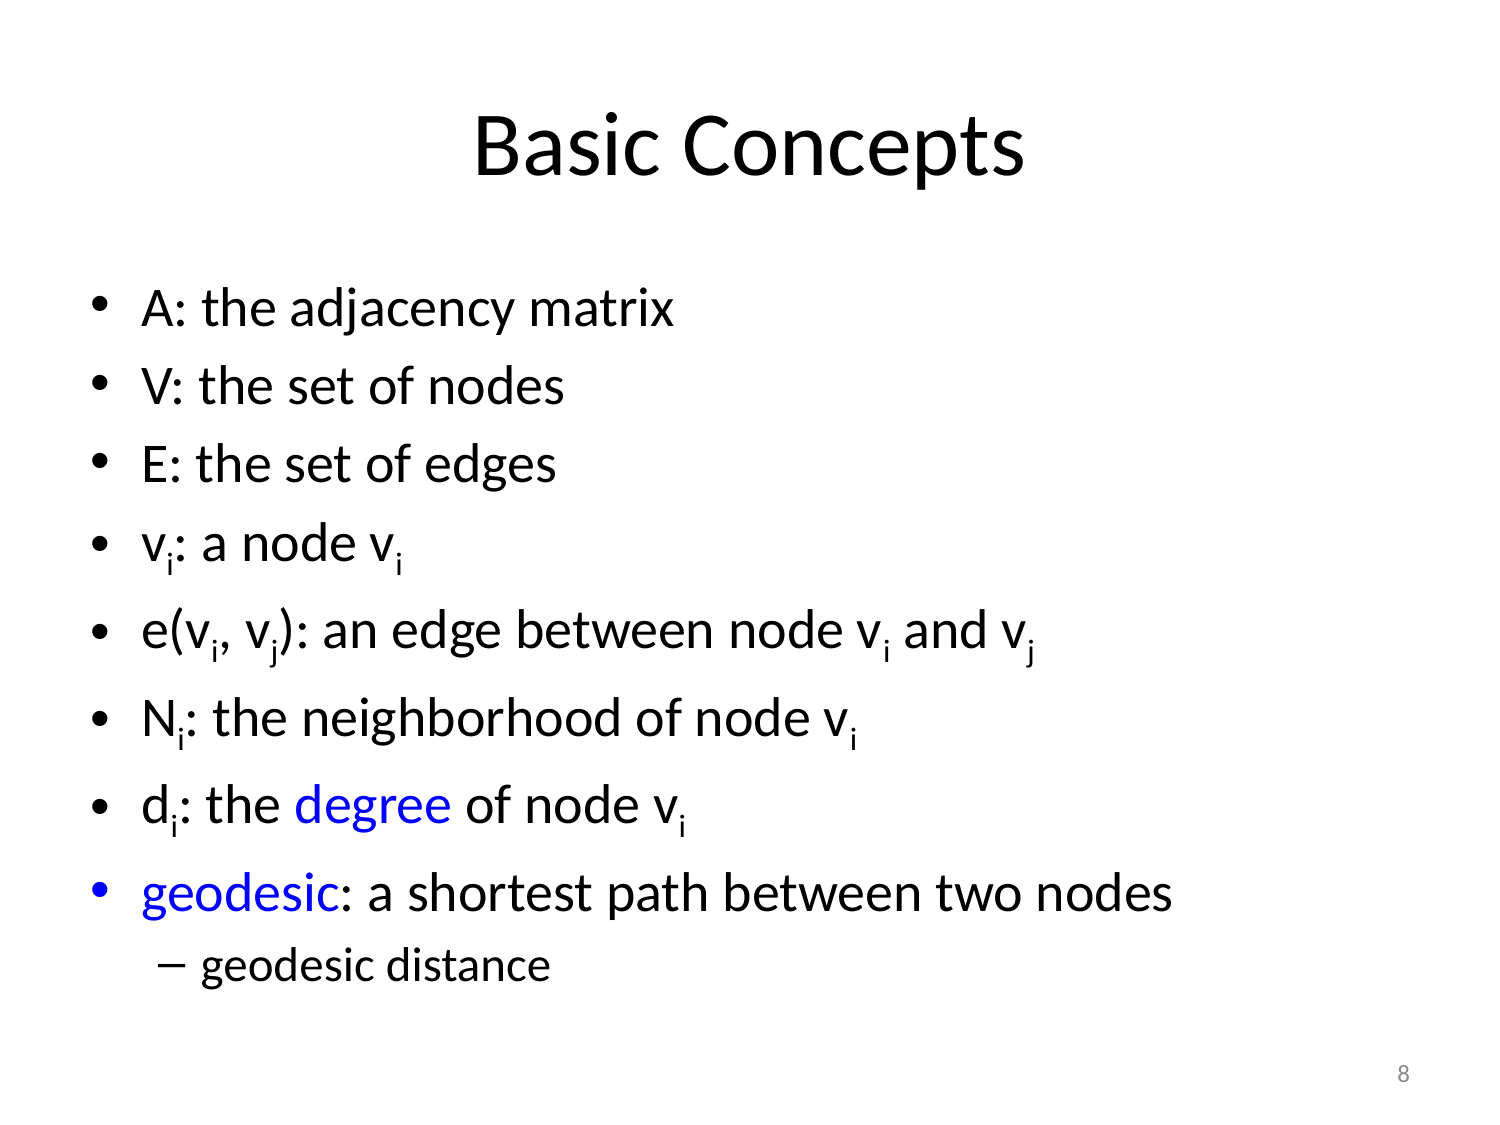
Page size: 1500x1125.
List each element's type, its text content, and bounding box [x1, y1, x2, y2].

list A: the adjacency matrix V: the set of nodes E: the set of edges vi: a node vi e(vi, vj): an edge between node vi and vj Ni: the neighborhood of node vi di: the degree of node vi geodesic: a shortest path between two nodes geodesic distance [75, 262, 1425, 1005]
slide_number 8 [1074, 1042, 1425, 1103]
title Basic Concepts [75, 45, 1425, 233]
